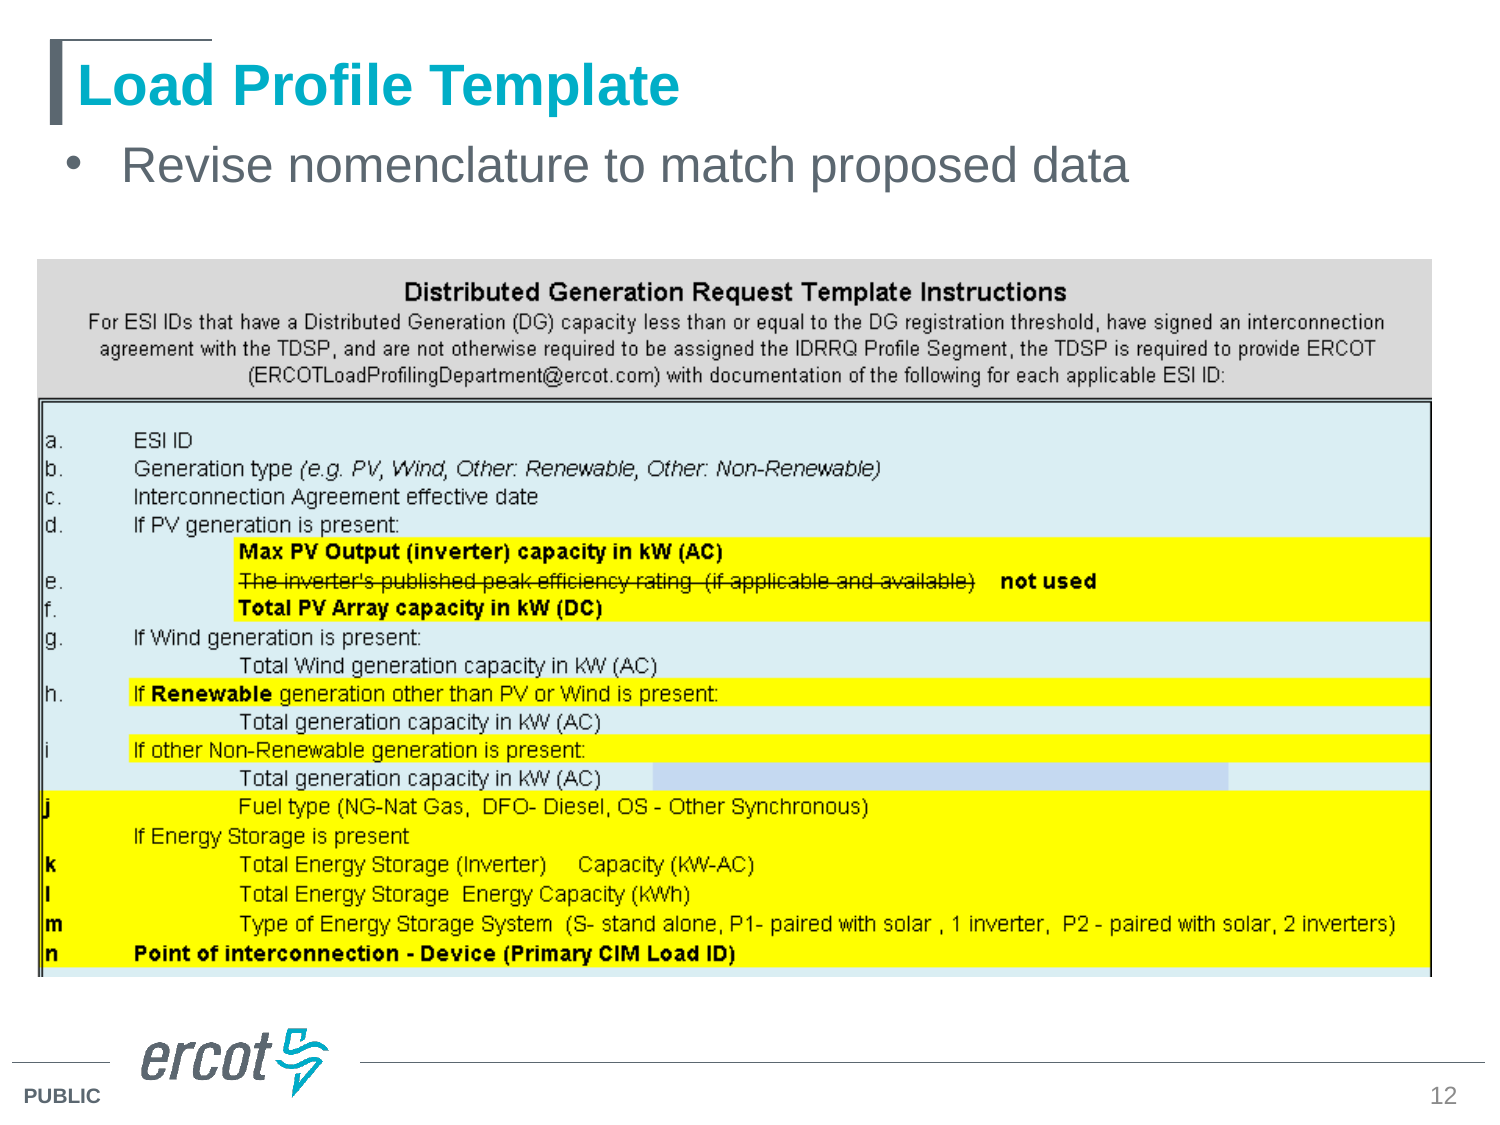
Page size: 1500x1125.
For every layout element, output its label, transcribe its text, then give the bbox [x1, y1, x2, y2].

list Revise nomenclature to match proposed data [50, 125, 1463, 225]
title Load Profile Template [62, 39, 1450, 125]
picture [37, 258, 1432, 977]
slide_number 12 [1400, 1076, 1488, 1113]
picture [137, 1024, 332, 1100]
